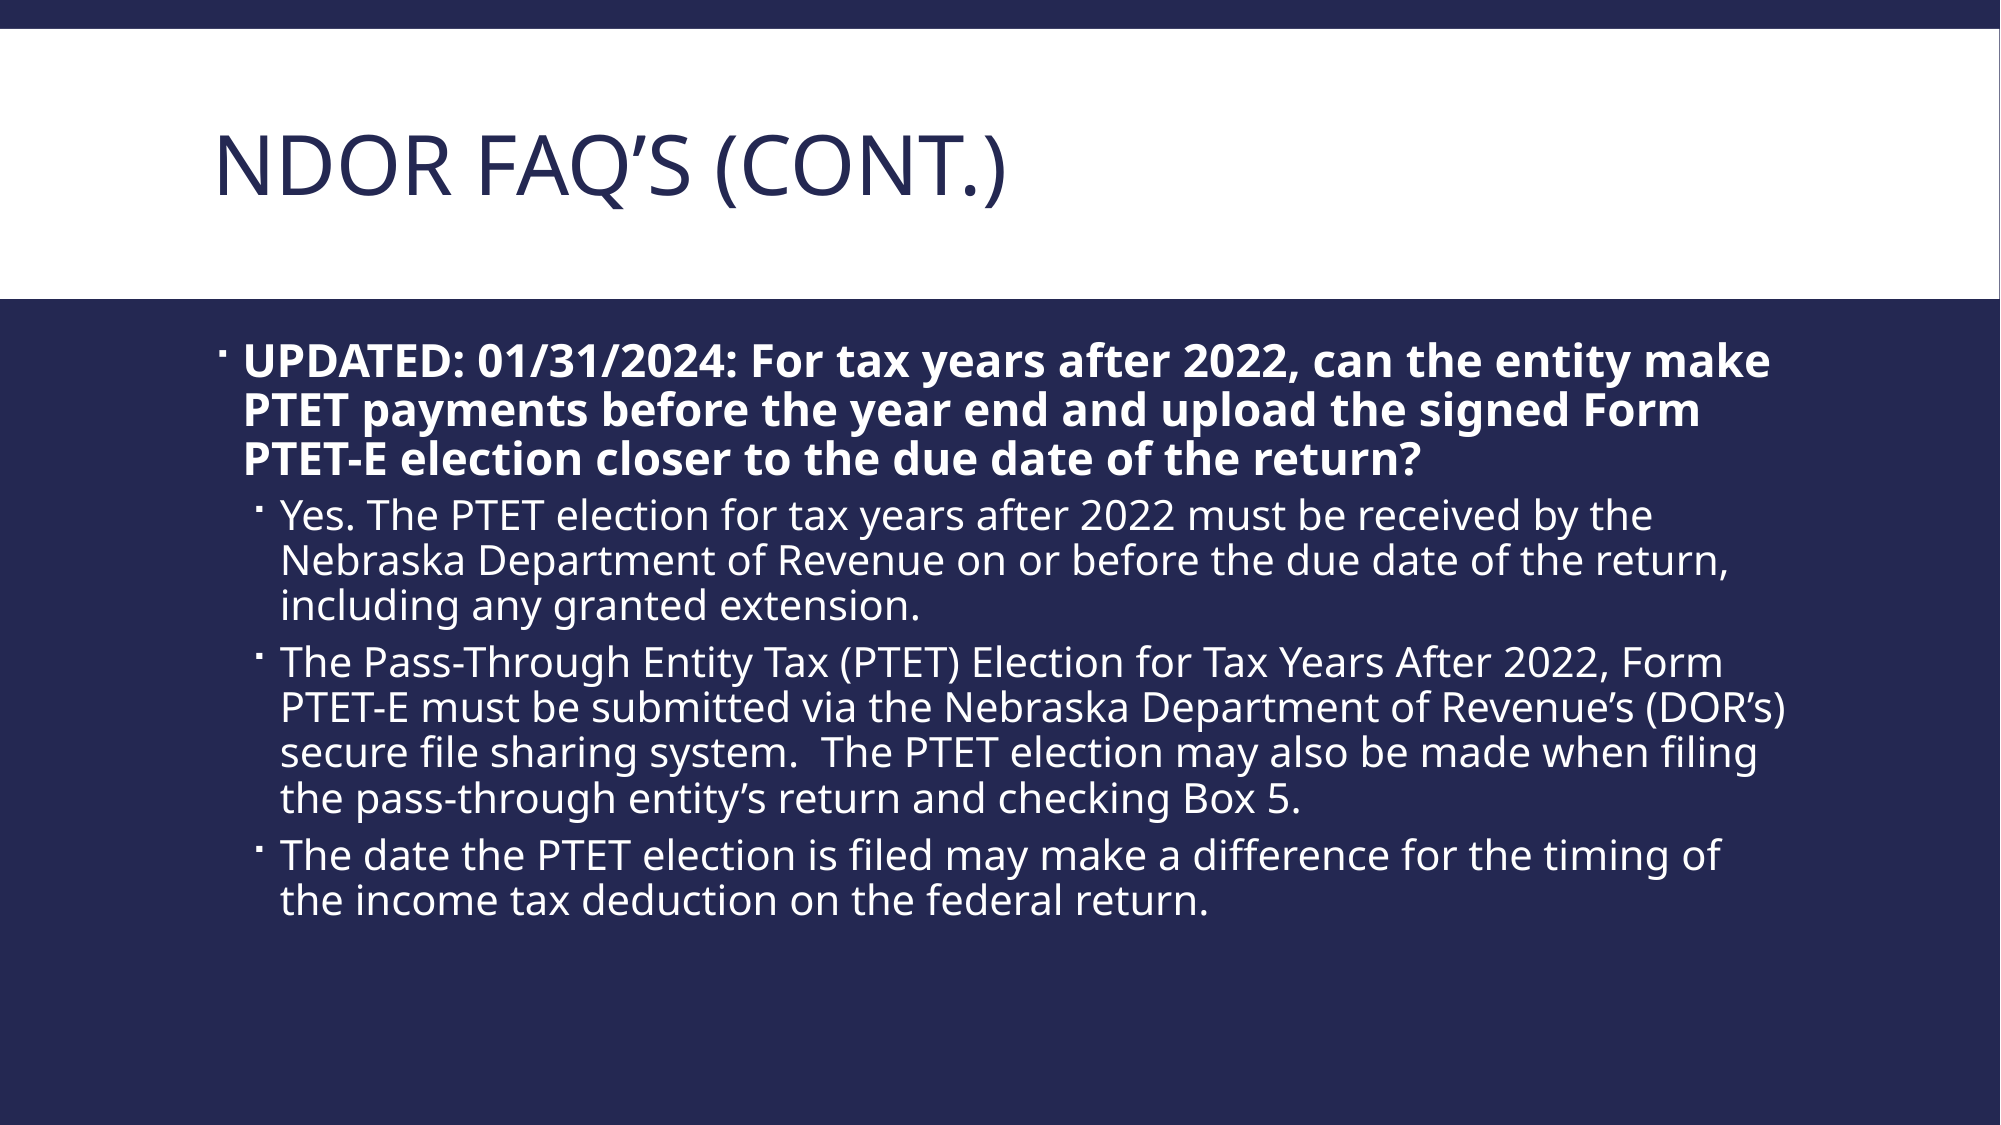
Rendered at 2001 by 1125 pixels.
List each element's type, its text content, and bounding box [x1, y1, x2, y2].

title NDOR Faq’s (Cont.) [197, 46, 1803, 295]
list UPDATED: 01/31/2024: For tax years after 2022, can the entity make PTET payments before the year end and upload the signed Form PTET-E election closer to the due date of the return? Yes. The PTET election for tax years after 2022 must be received by the Nebraska Department of Revenue on or before the due date of the return, including any granted extension. The Pass-Through Entity Tax (PTET) Election for Tax Years After 2022, Form PTET-E must be submitted via the Nebraska Department of Revenue’s (DOR’s) secure file sharing system. The PTET election may also be made when filing the pass-through entity’s return and checking Box 5. The date the PTET election is filed may make a difference for the timing of the income tax deduction on the federal return. [197, 329, 1803, 1020]
